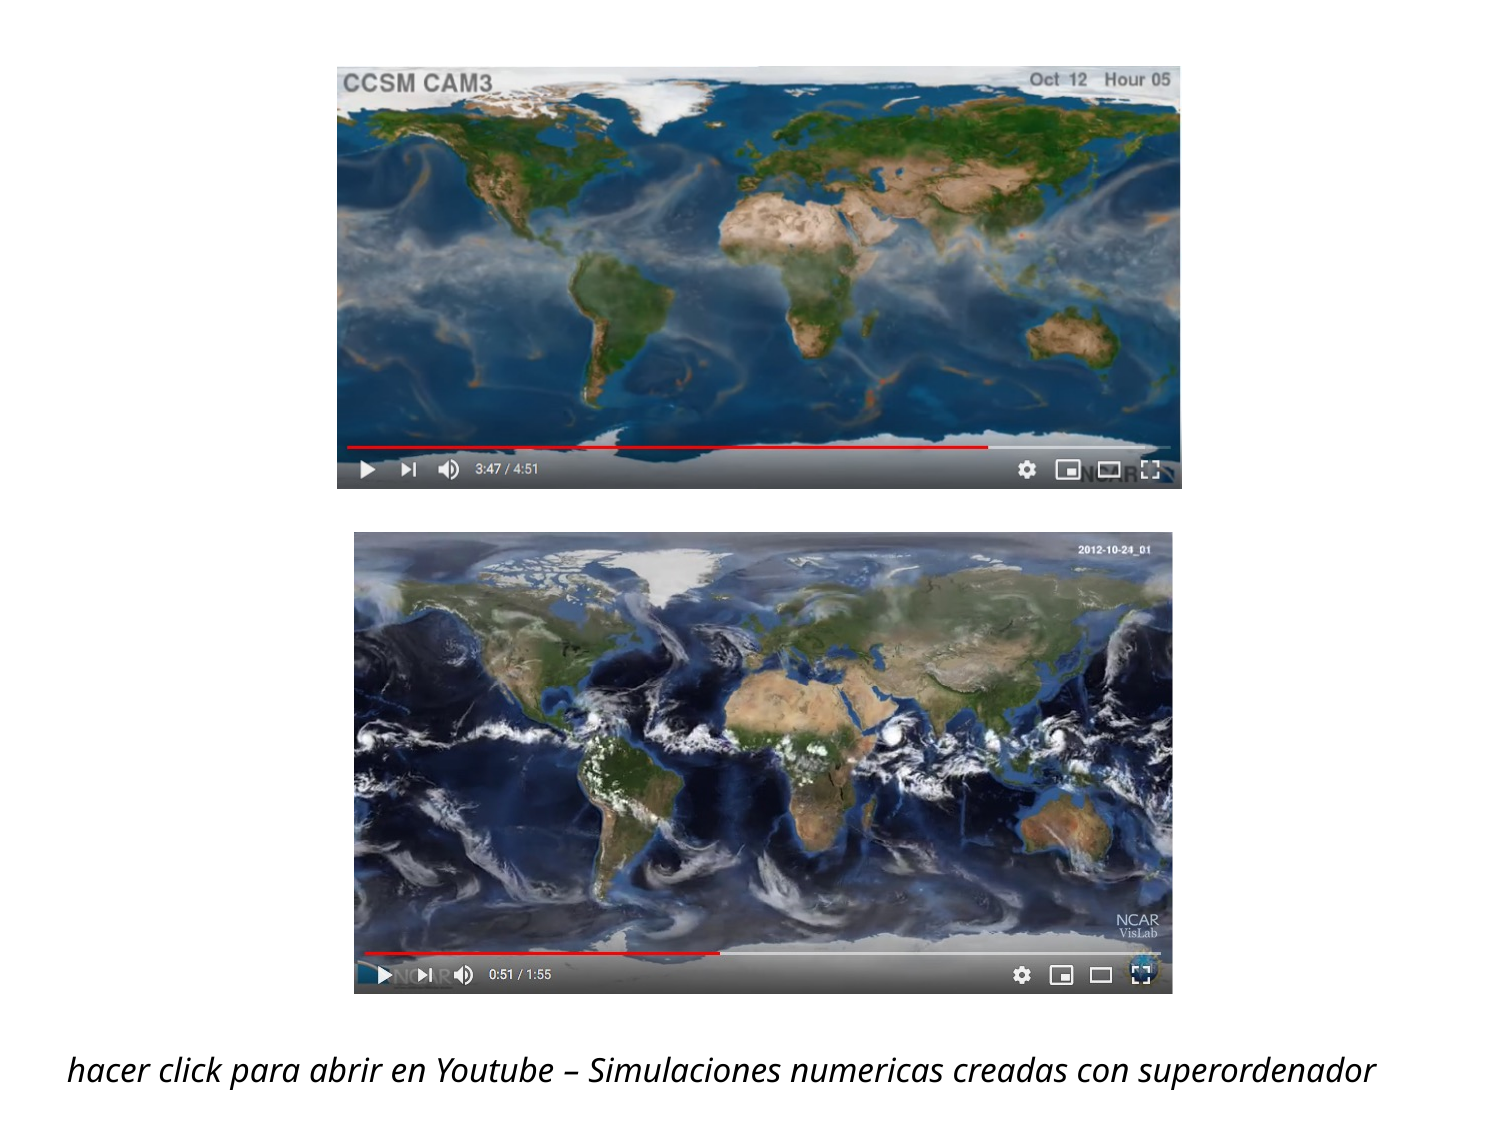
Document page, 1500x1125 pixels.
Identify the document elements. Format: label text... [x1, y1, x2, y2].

text_box hacer click para abrir en Youtube – Simulaciones numericas creadas con superordenador [52, 1041, 1500, 1097]
picture [337, 66, 1182, 489]
picture [353, 532, 1174, 994]
